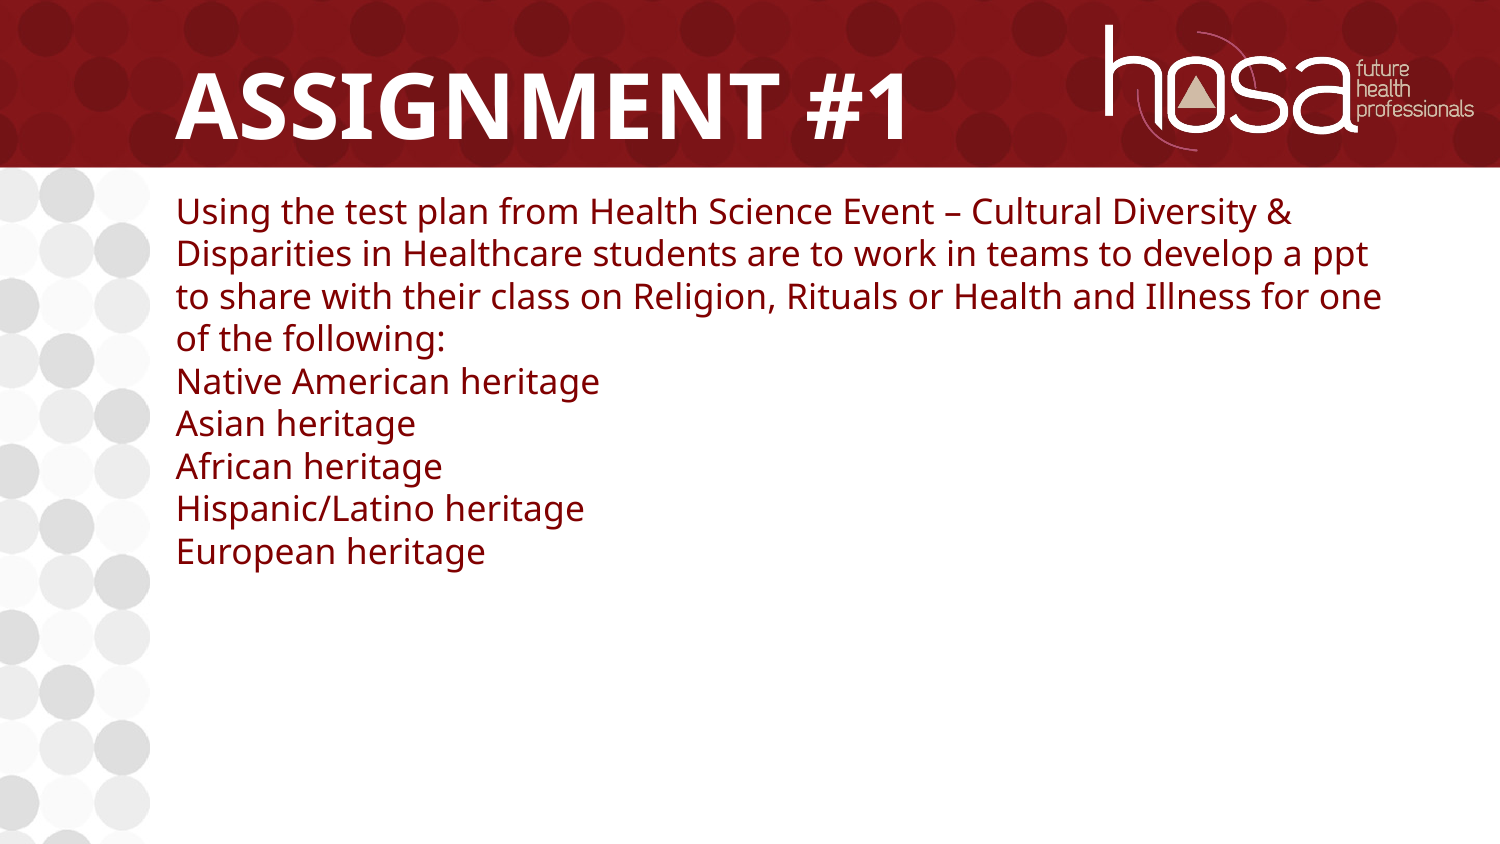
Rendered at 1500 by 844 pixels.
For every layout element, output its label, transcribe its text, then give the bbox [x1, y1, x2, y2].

picture [0, 0, 1500, 844]
title Assignment #1 [160, 40, 1083, 143]
subtitle Using the test plan from Health Science Event – Cultural Diversity & Disparities in Healthcare students are to work in teams to develop a ppt to share with their class on Religion, Rituals or Health and Illness for one of the following: Native American heritage Asian heritage African heritage Hispanic/Latino heritage European heritage [160, 181, 1415, 761]
